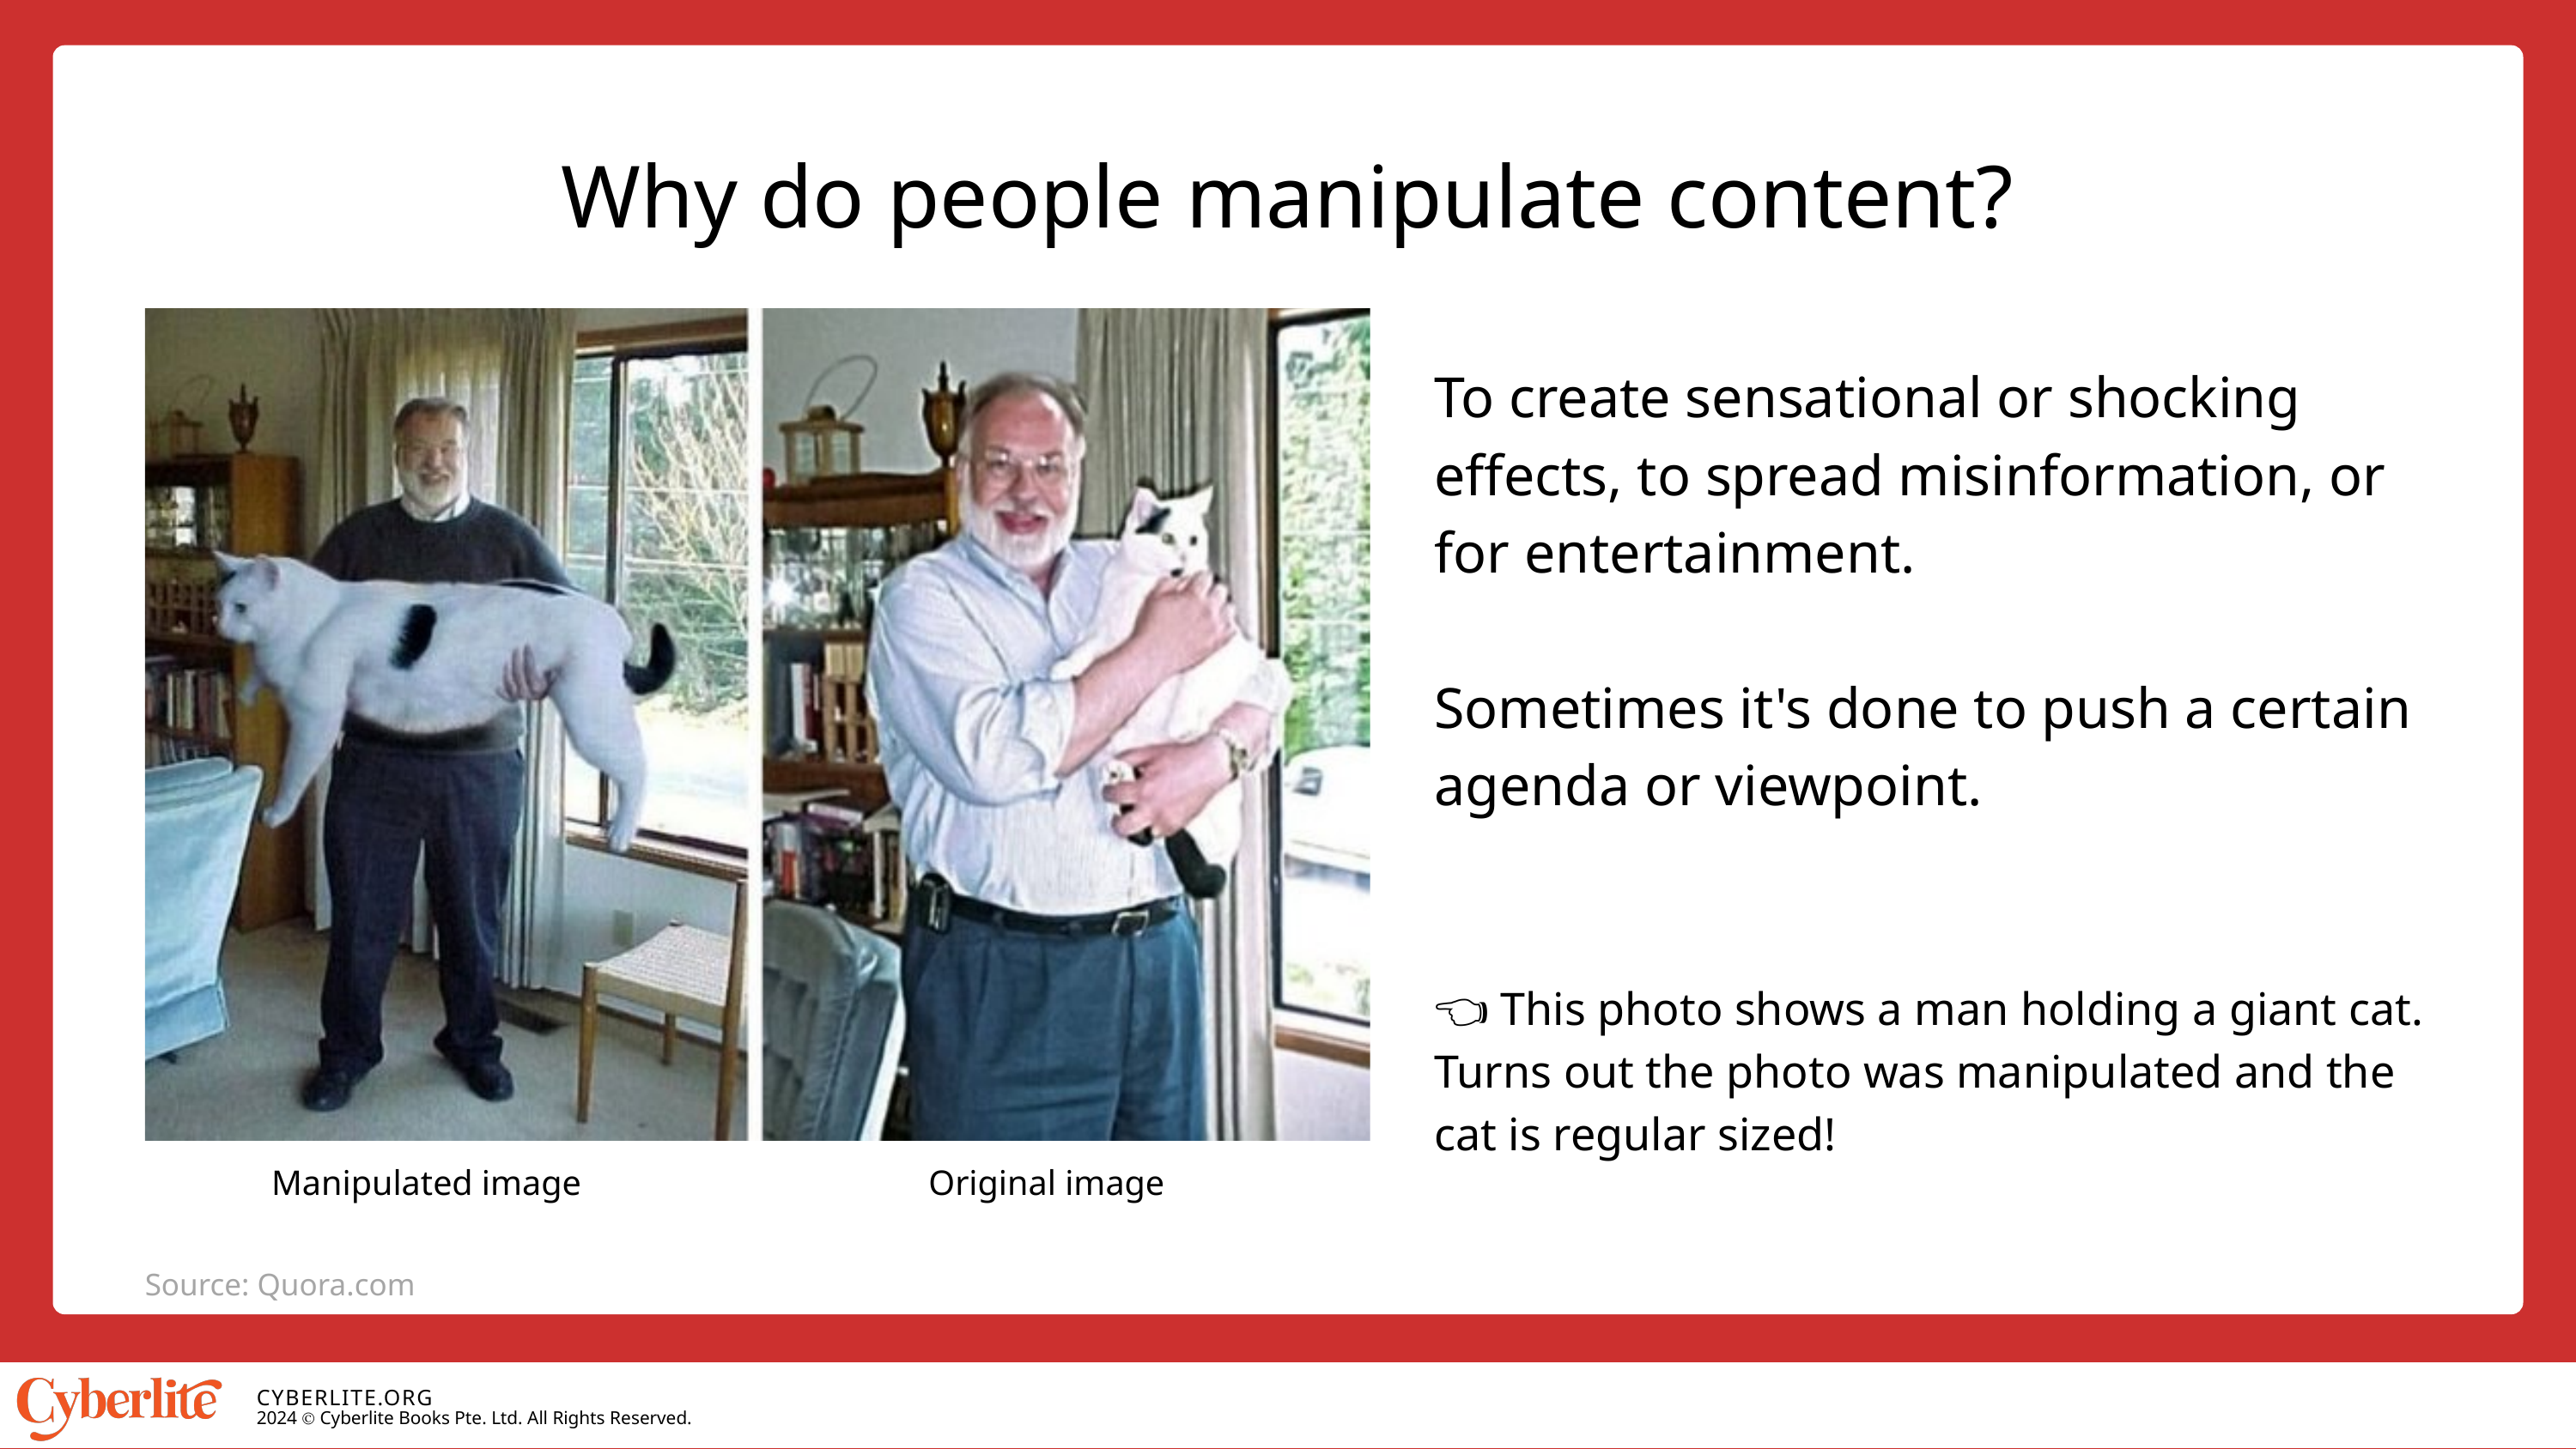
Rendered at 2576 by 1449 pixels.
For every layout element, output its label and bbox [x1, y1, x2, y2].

picture [0, 1361, 239, 1449]
text_box [52, 45, 2524, 1315]
text_box [144, 307, 1370, 1202]
